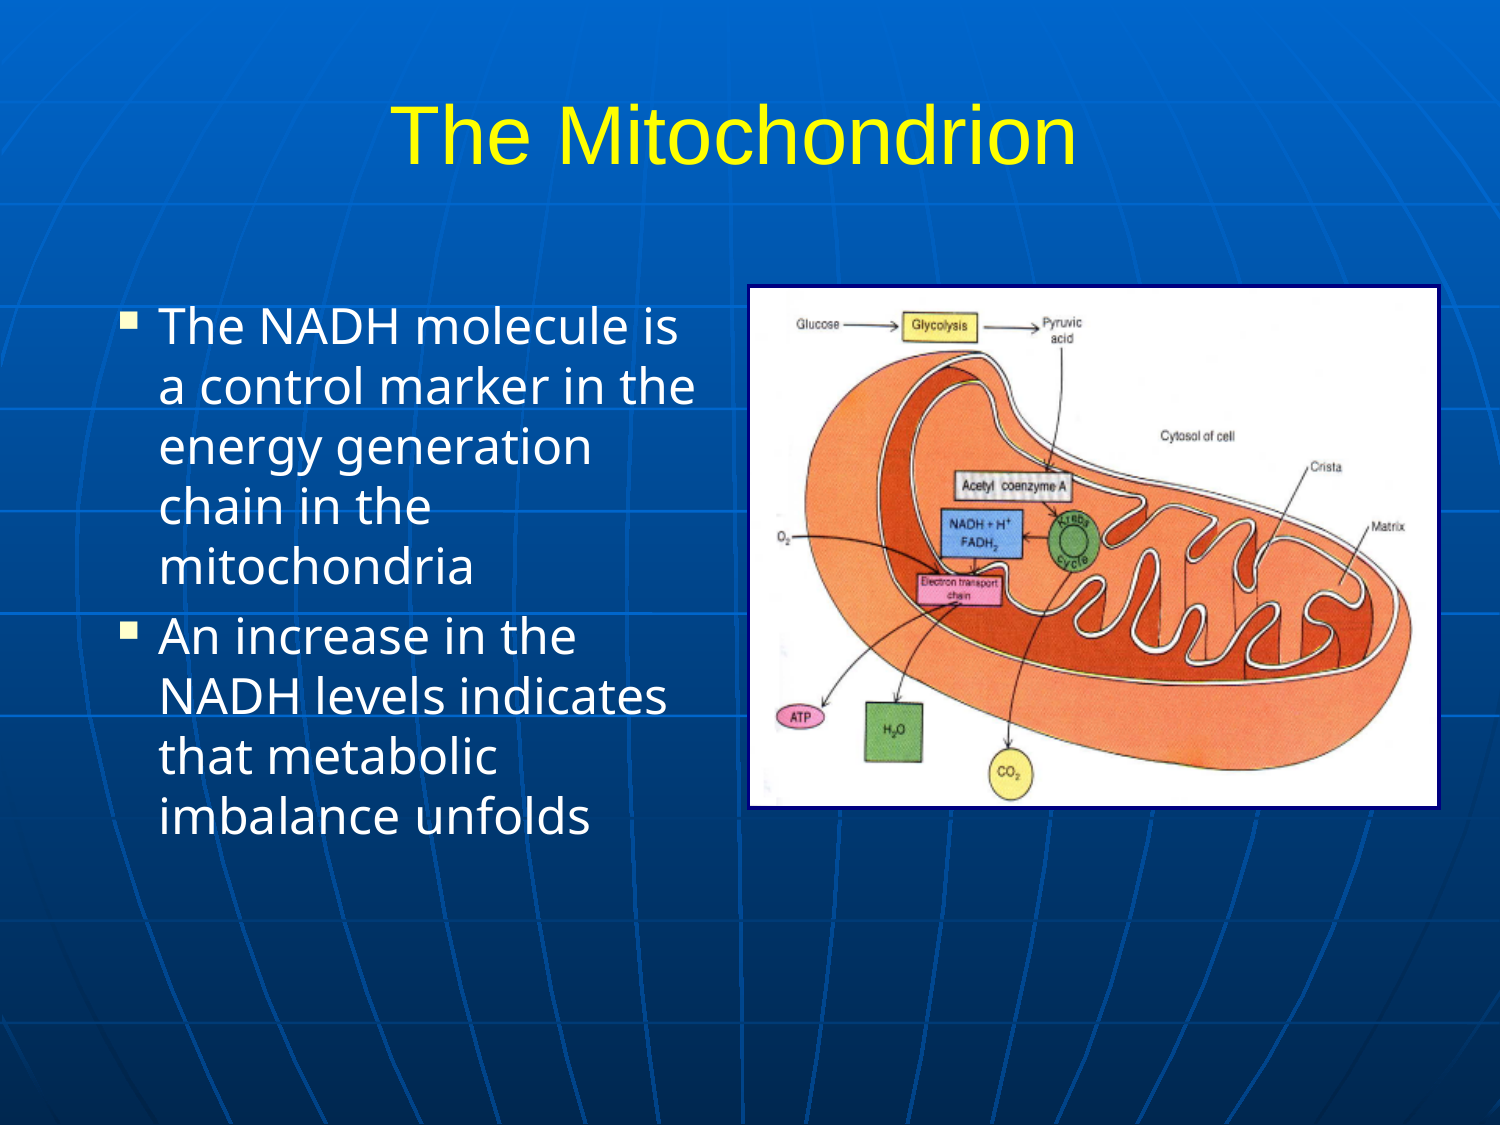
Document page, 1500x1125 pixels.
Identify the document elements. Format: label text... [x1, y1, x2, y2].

picture [749, 287, 1438, 807]
text_box The NADH molecule is a control marker in the energy generation chain in the mitochondria An increase in the NADH levels indicates that metabolic imbalance unfolds [87, 287, 718, 963]
text_box The Mitochondrion [374, 37, 1113, 225]
